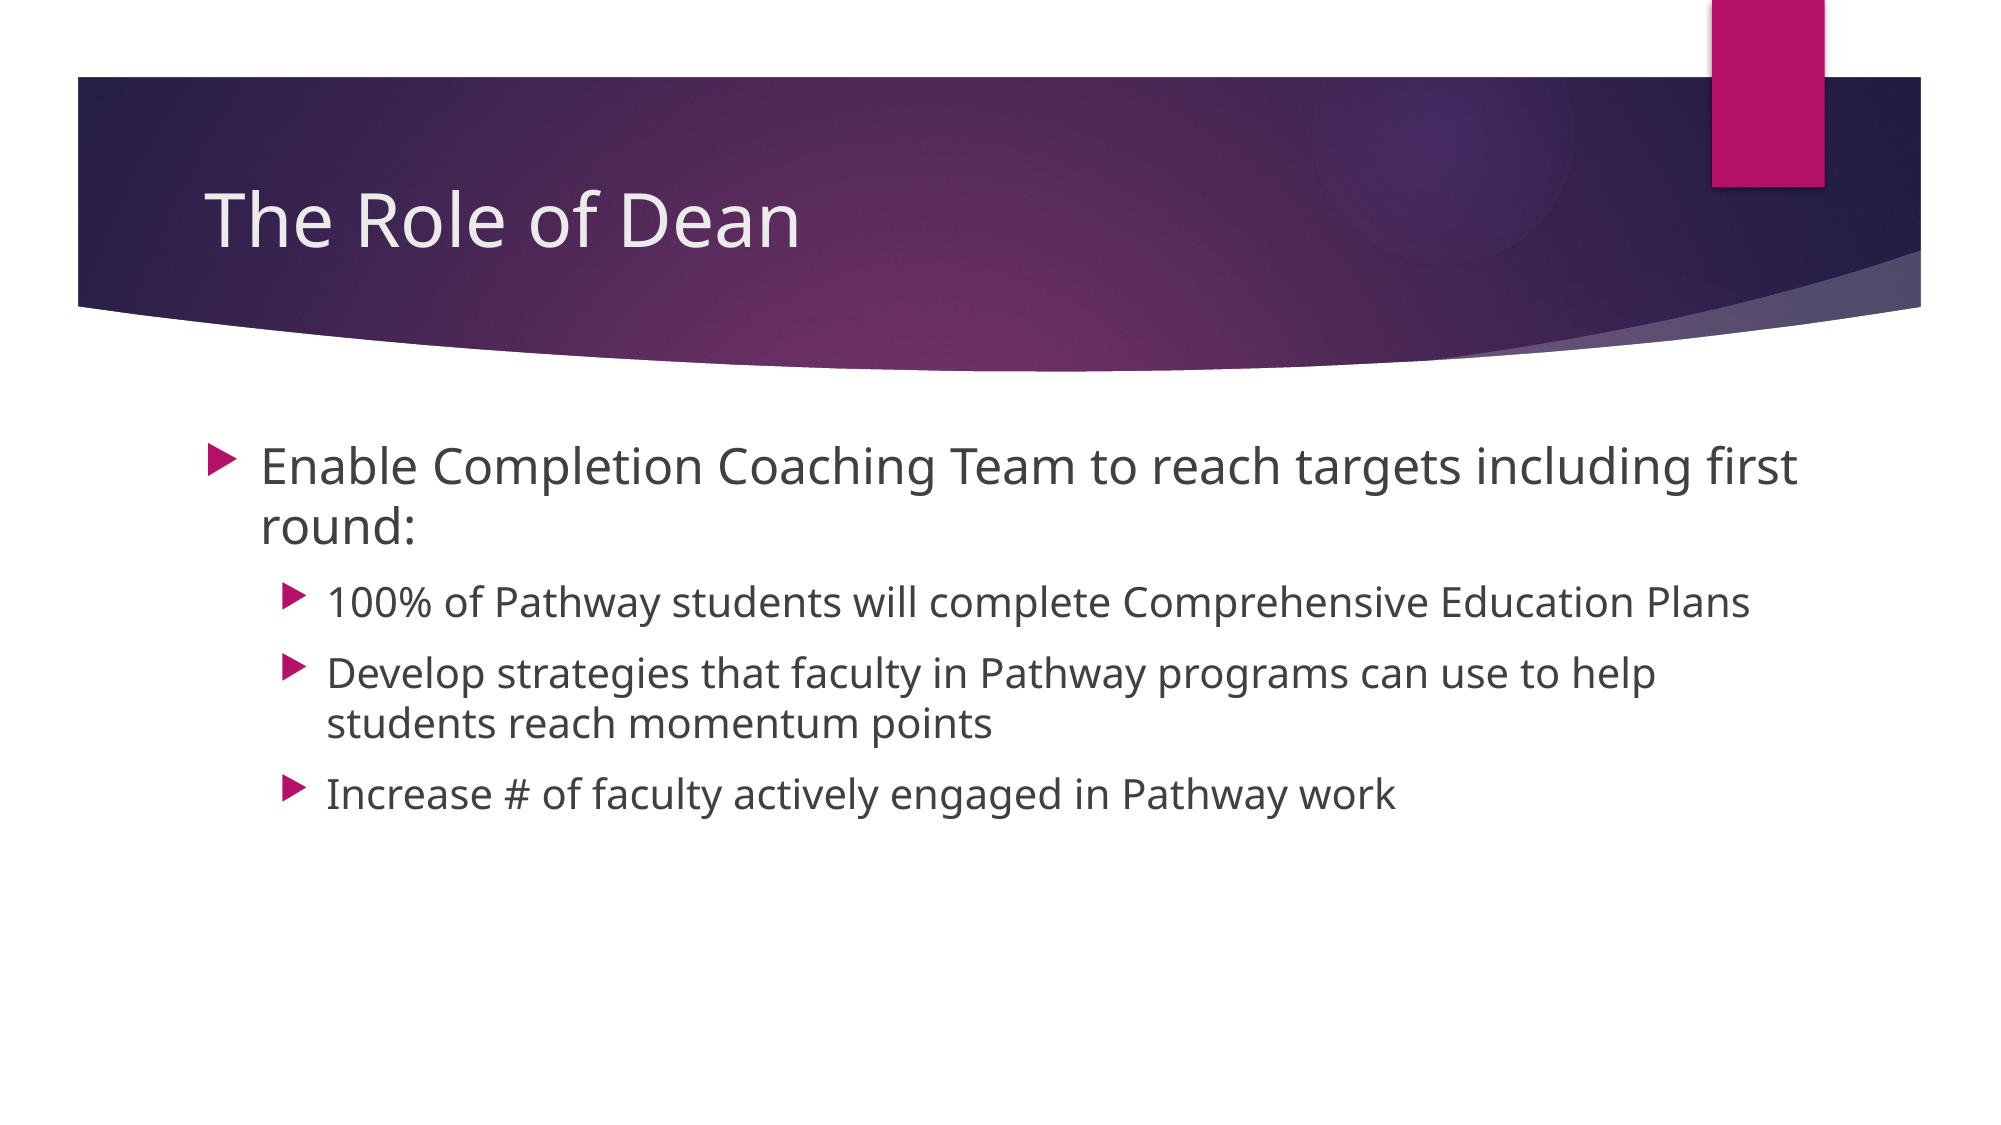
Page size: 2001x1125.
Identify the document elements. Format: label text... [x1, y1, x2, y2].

title The Role of Dean [189, 159, 1627, 276]
list Enable Completion Coaching Team to reach targets including first round: 100% of Pathway students will complete Comprehensive Education Plans Develop strategies that faculty in Pathway programs can use to help students reach momentum points Increase # of faculty actively engaged in Pathway work [189, 427, 1823, 988]
